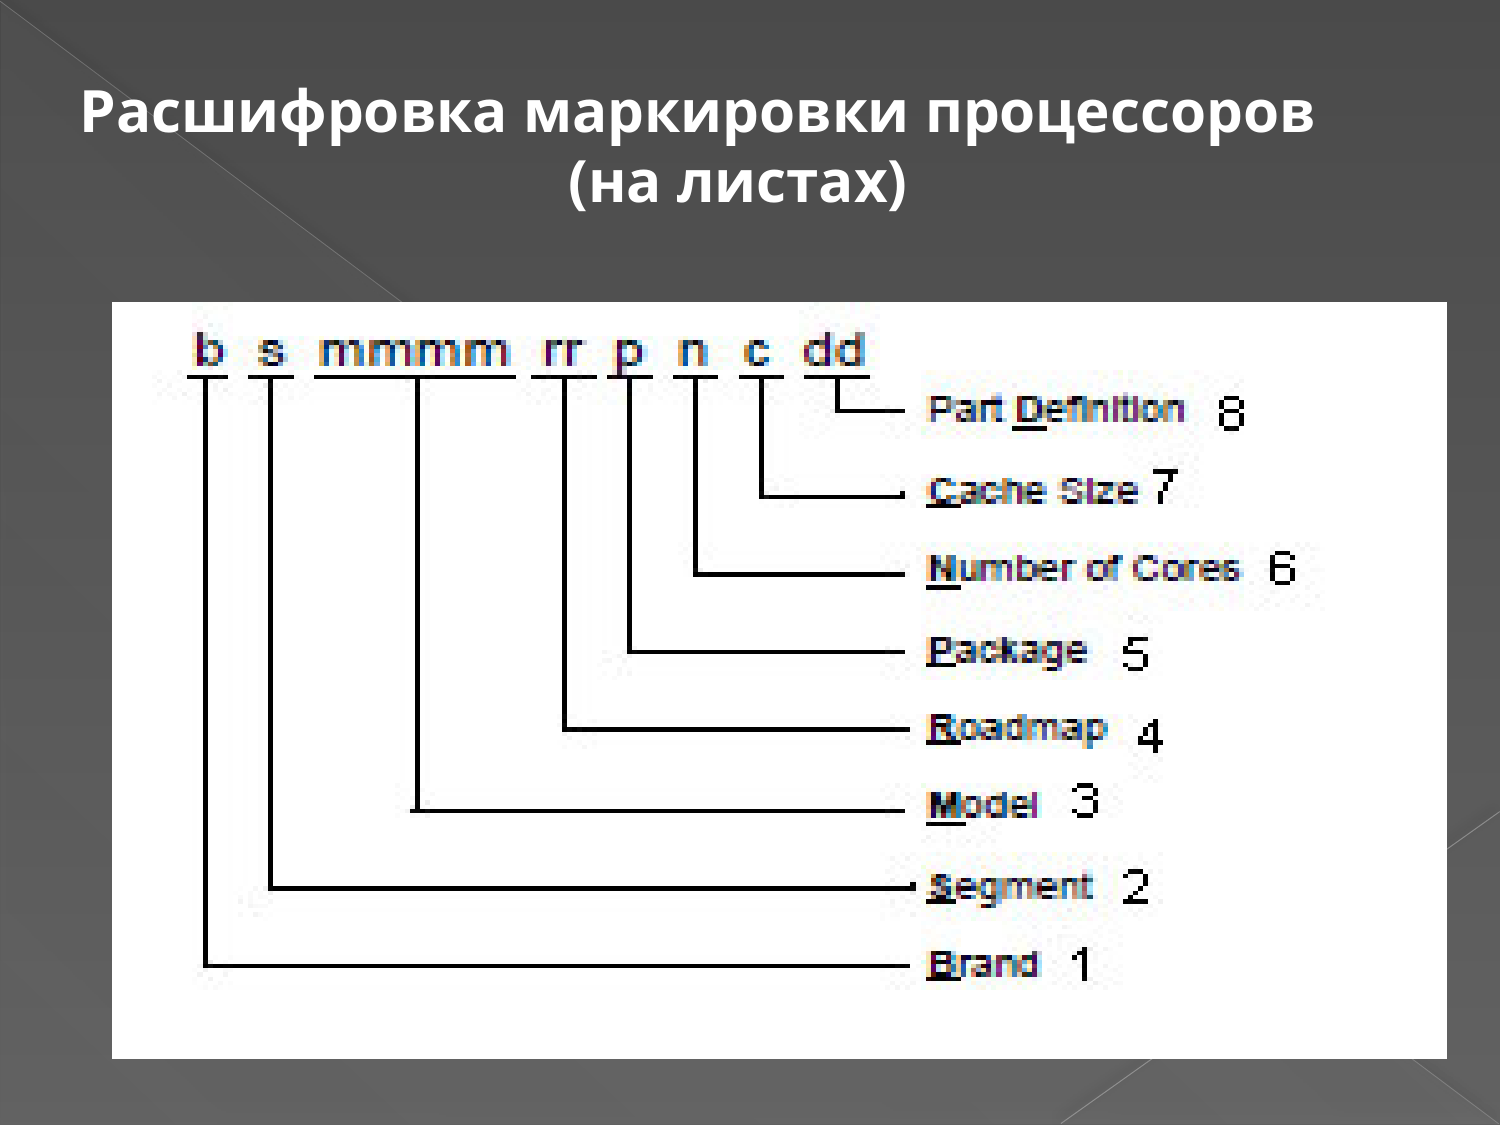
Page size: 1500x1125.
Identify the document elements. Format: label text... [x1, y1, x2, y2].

text_box Расшифровка маркировки процессоров (на листах) [64, 66, 1412, 221]
picture [111, 302, 1448, 1059]
